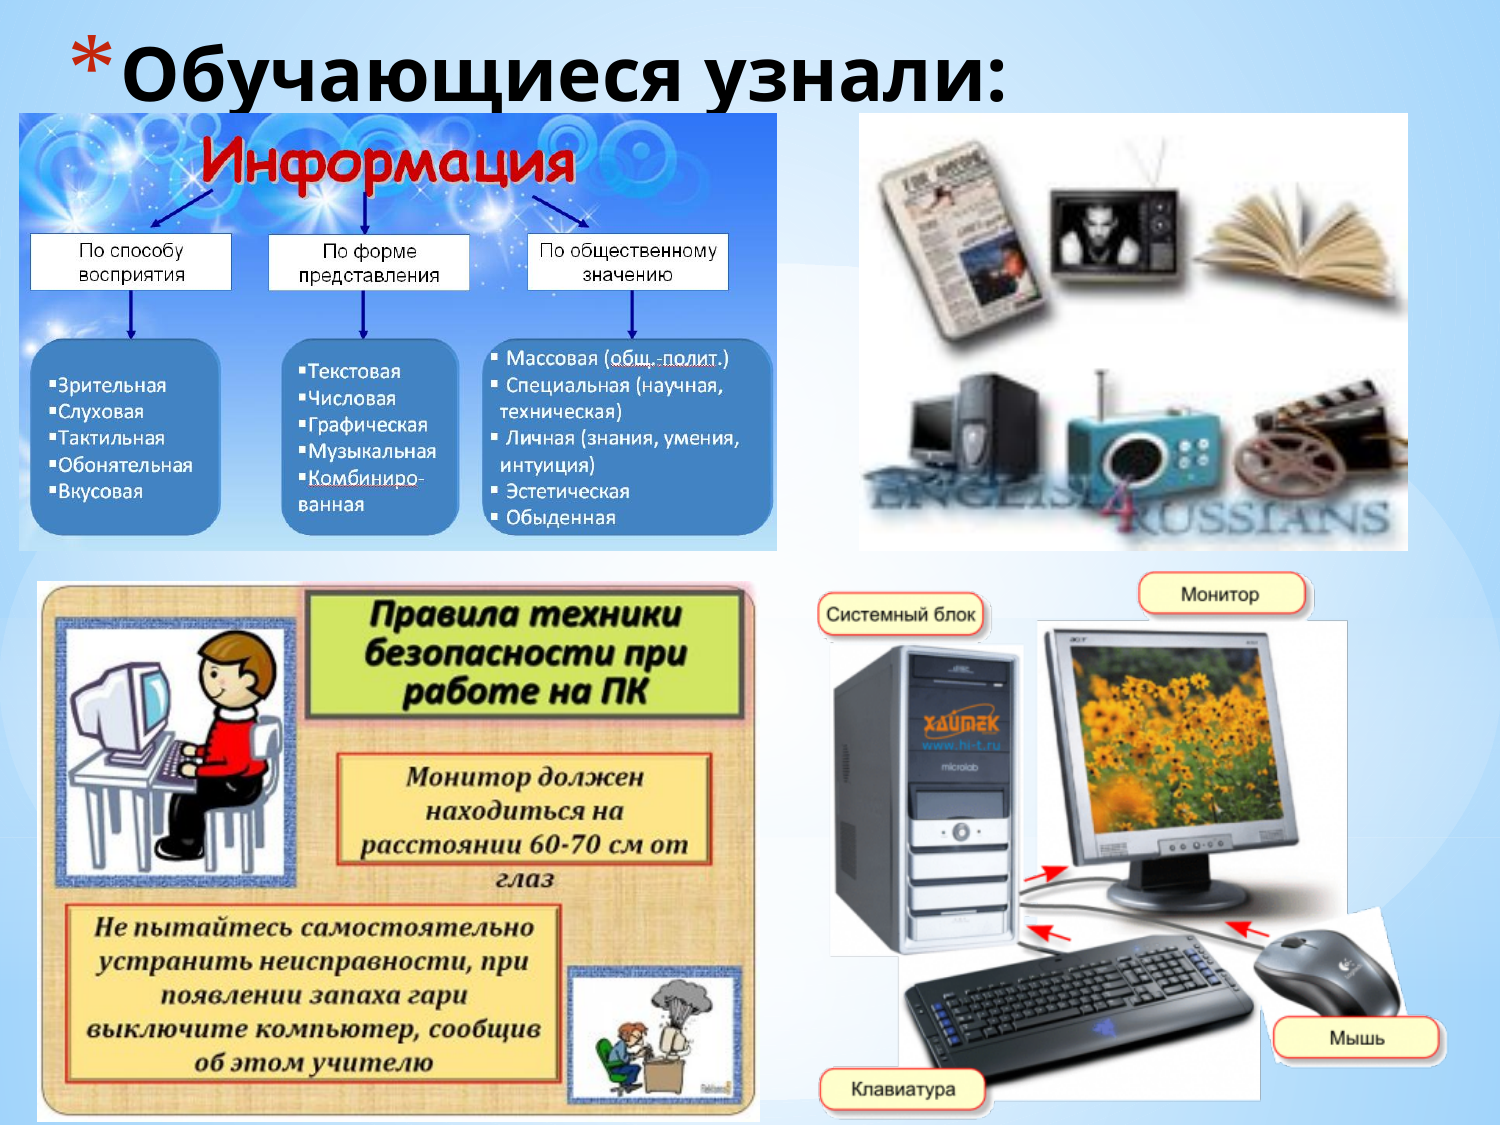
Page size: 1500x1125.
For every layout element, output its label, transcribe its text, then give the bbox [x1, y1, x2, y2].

title Обучающиеся узнали: [53, 19, 1500, 149]
picture [859, 113, 1408, 551]
picture [816, 571, 1451, 1123]
picture [19, 113, 777, 551]
picture [36, 581, 760, 1123]
